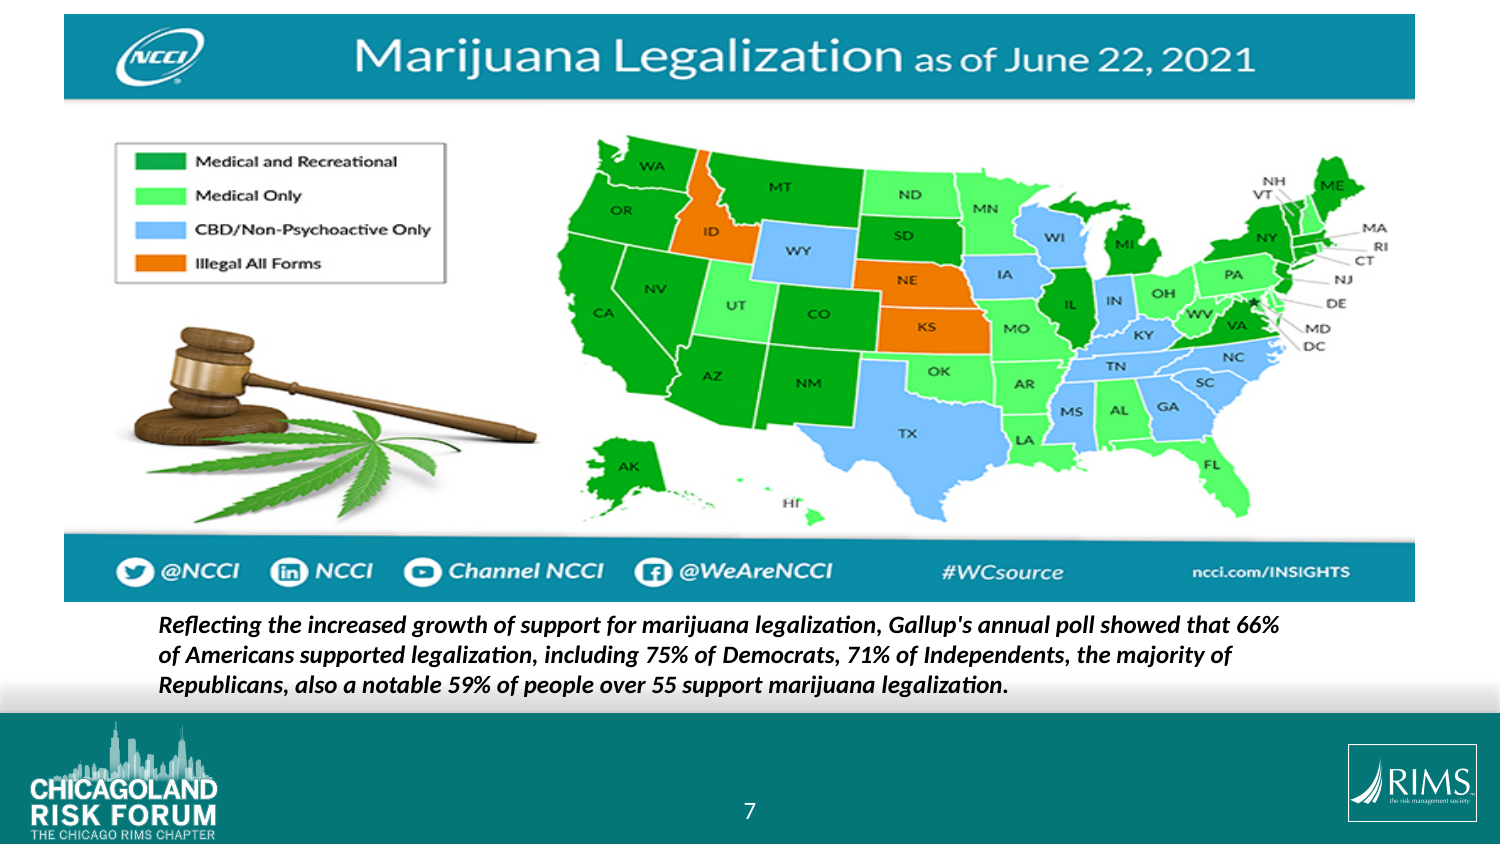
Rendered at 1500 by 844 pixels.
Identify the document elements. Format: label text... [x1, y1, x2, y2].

picture [1348, 744, 1477, 822]
text_box Reflecting the increased growth of support for marijuana legalization, Gallup's annual poll showed that 66% of Americans supported legalization, including 75% of Democrats, 71% of Independents, the majority of Republicans, also a notable 59% of people over 55 support marijuana legalization. [144, 610, 1306, 706]
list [63, 14, 1415, 602]
picture [29, 721, 219, 842]
